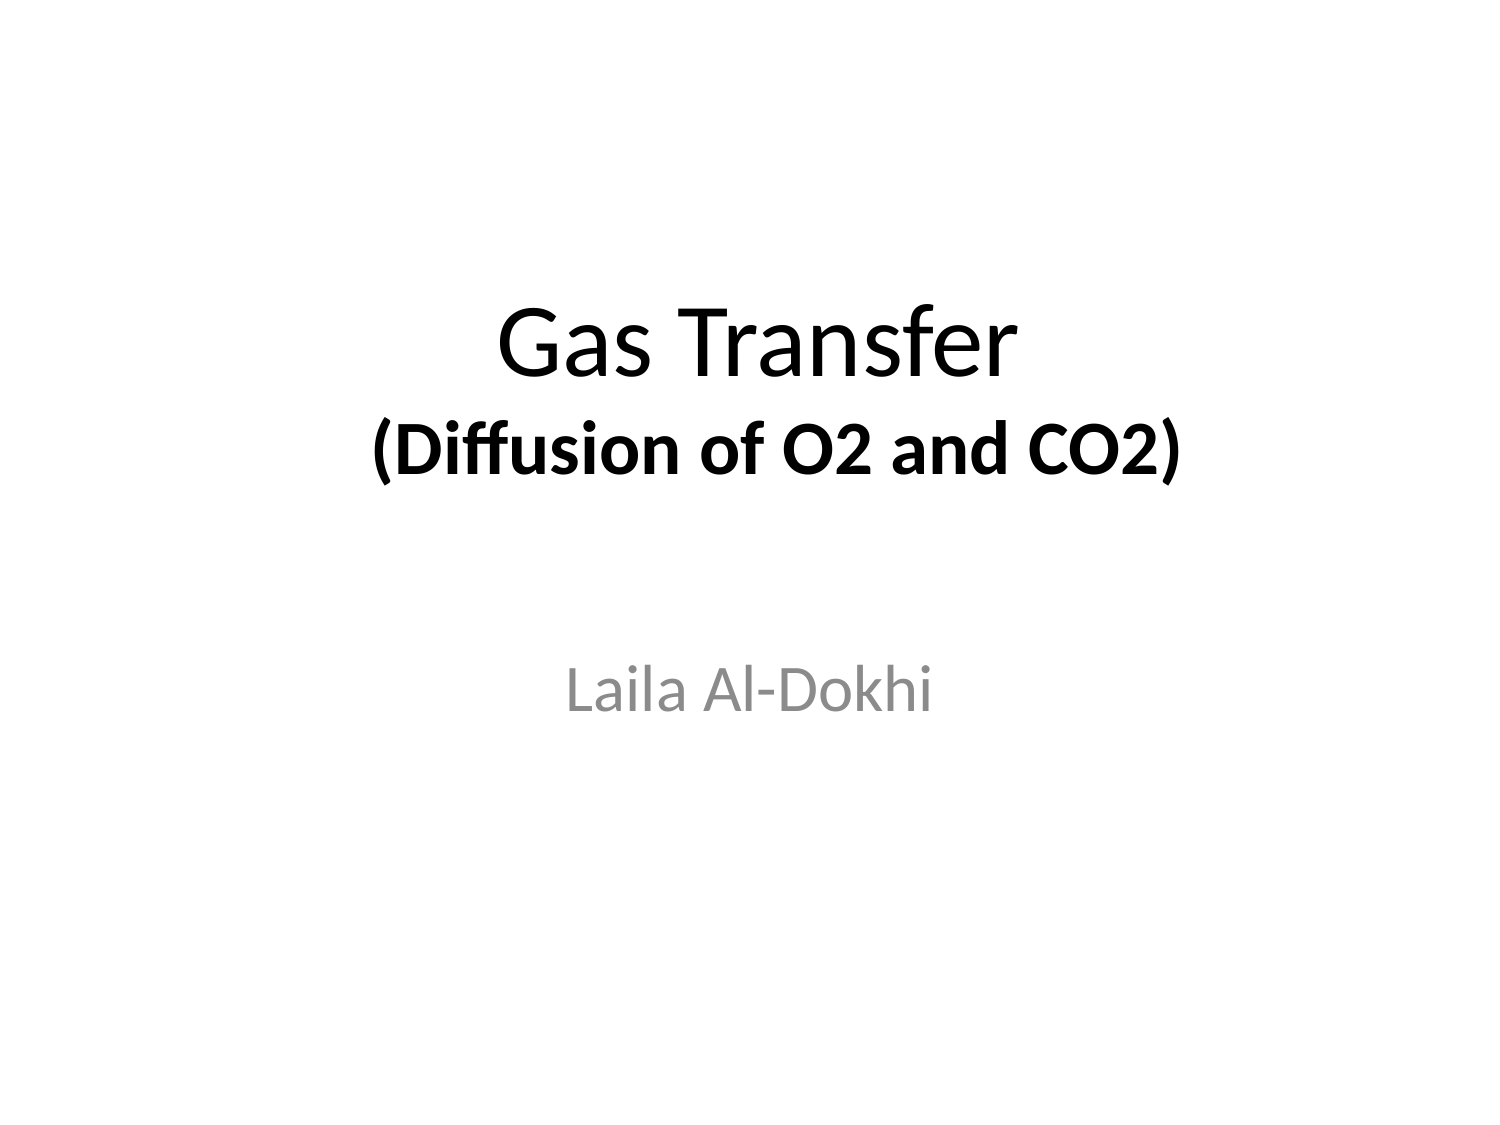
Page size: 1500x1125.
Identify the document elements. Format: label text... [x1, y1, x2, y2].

subtitle Laila Al-Dokhi [225, 637, 1275, 925]
title Gas Transfer (Diffusion of O2 and CO2) [112, 262, 1388, 591]
